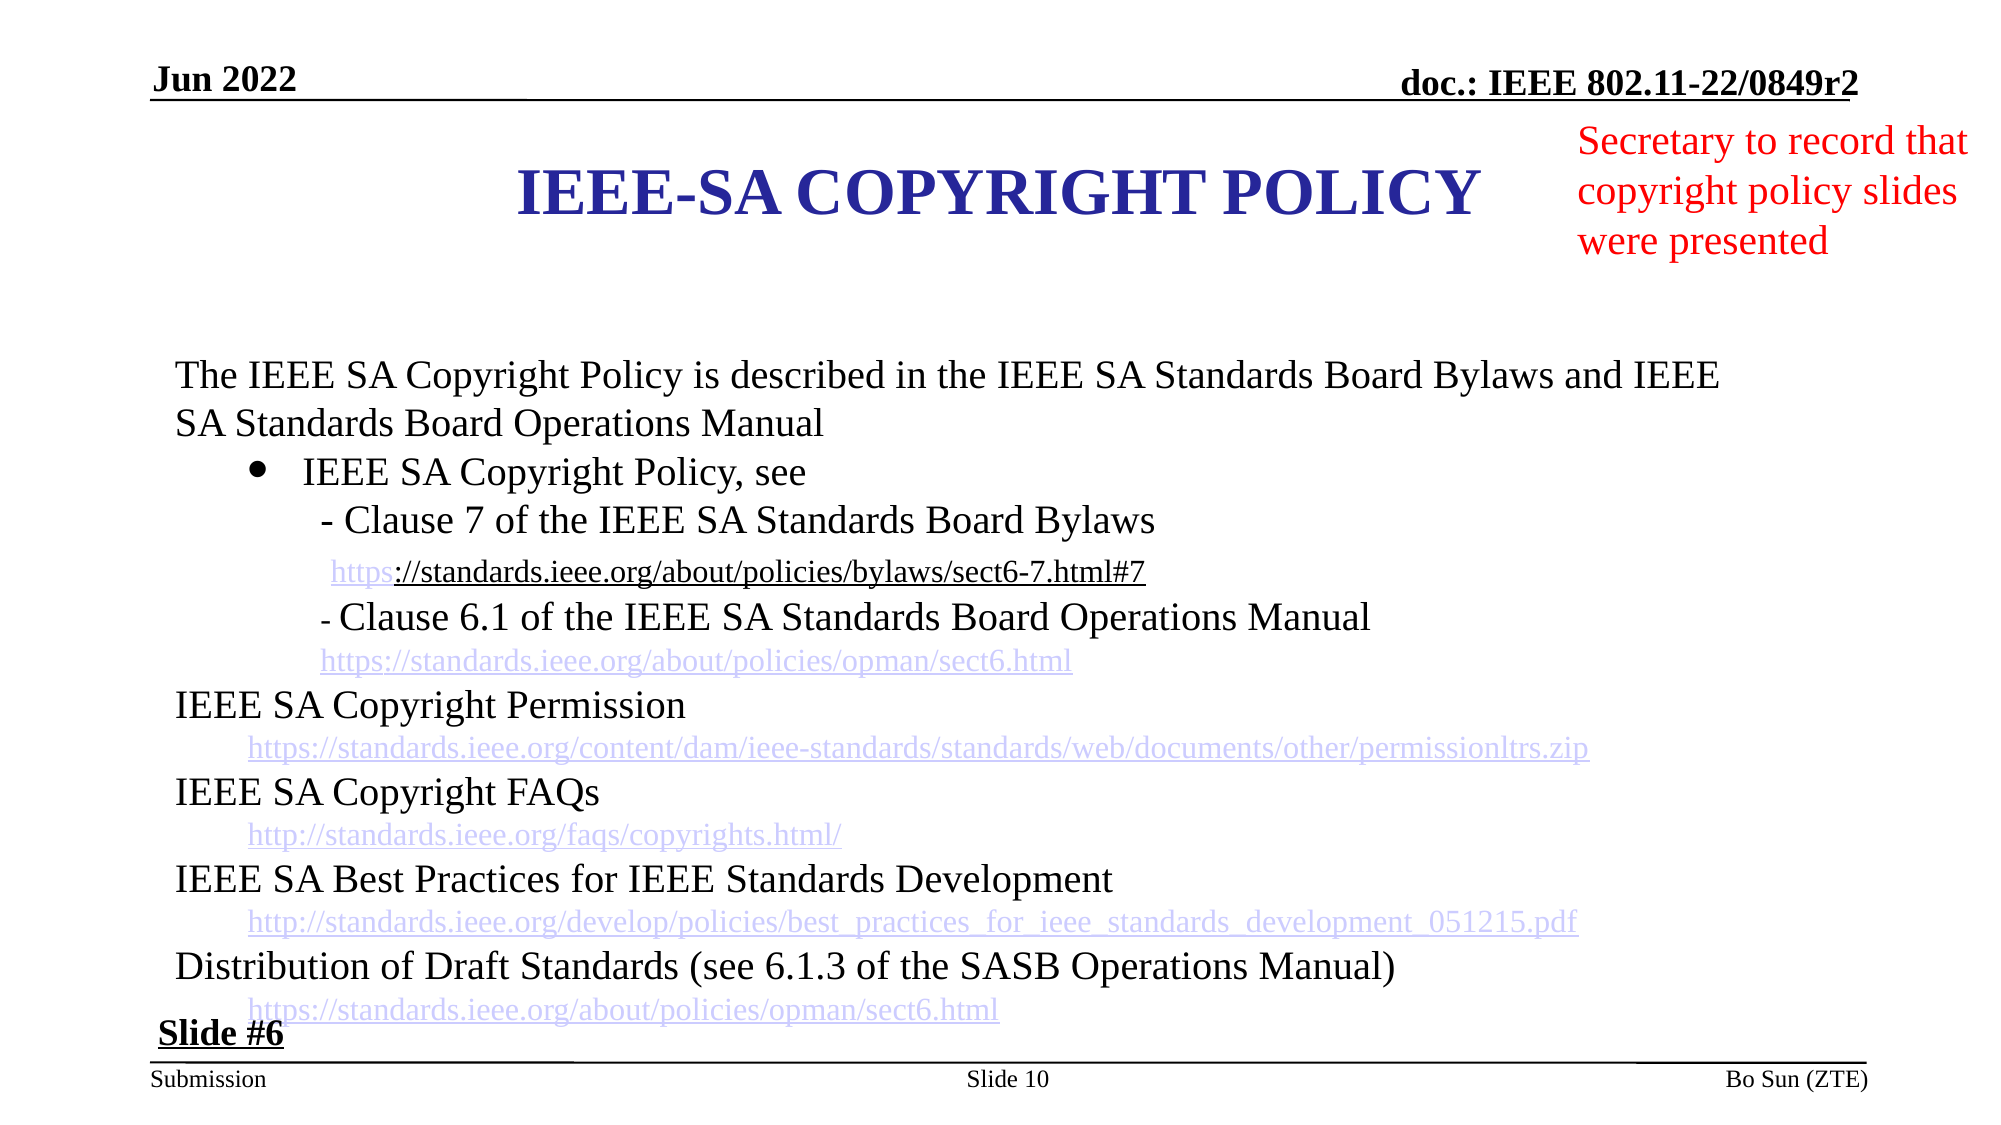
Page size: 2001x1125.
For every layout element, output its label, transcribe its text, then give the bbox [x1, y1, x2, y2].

text_box Slide #6 [143, 1000, 300, 1061]
text_box Secretary to record that copyright policy slides were presented [1562, 104, 1988, 270]
footer Bo Sun (ZTE) [1171, 1061, 1869, 1093]
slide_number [152, 54, 563, 100]
text_box IEEE-SA COPYRIGHT POLICY [362, 100, 1638, 276]
text_box The IEEE SA Copyright Policy is described in the IEEE SA Standards Board Bylaws and IEEE SA Standards Board Operations Manual IEEE SA Copyright Policy, see - Clause 7 of the IEEE SA Standards Board Bylaws https://standards.ieee.org/about/policies/bylaws/sect6-7.html#7 - Clause 6.1 of the IEEE SA Standards Board Operations Manual https://standards.ieee.org/about/policies/opman/sect6.html IEEE SA Copyright Permission https://standards.ieee.org/content/dam/ieee-standards/standards/web/documents/other/permissionltrs.zip IEEE SA Copyright FAQs http://standards.ieee.org/faqs/copyrights.html/ IEEE SA Best Practices for IEEE Standards Development http://standards.ieee.org/develop/policies/best_practices_for_ieee_standards_development_051215.pdf Distribution of Draft Standards (see 6.1.3 of the SASB Operations Manual) https://standards.ieee.org/about/policies/opman/sect6.html [174, 340, 1776, 1041]
slide_number Slide 10 [949, 1061, 1067, 1123]
